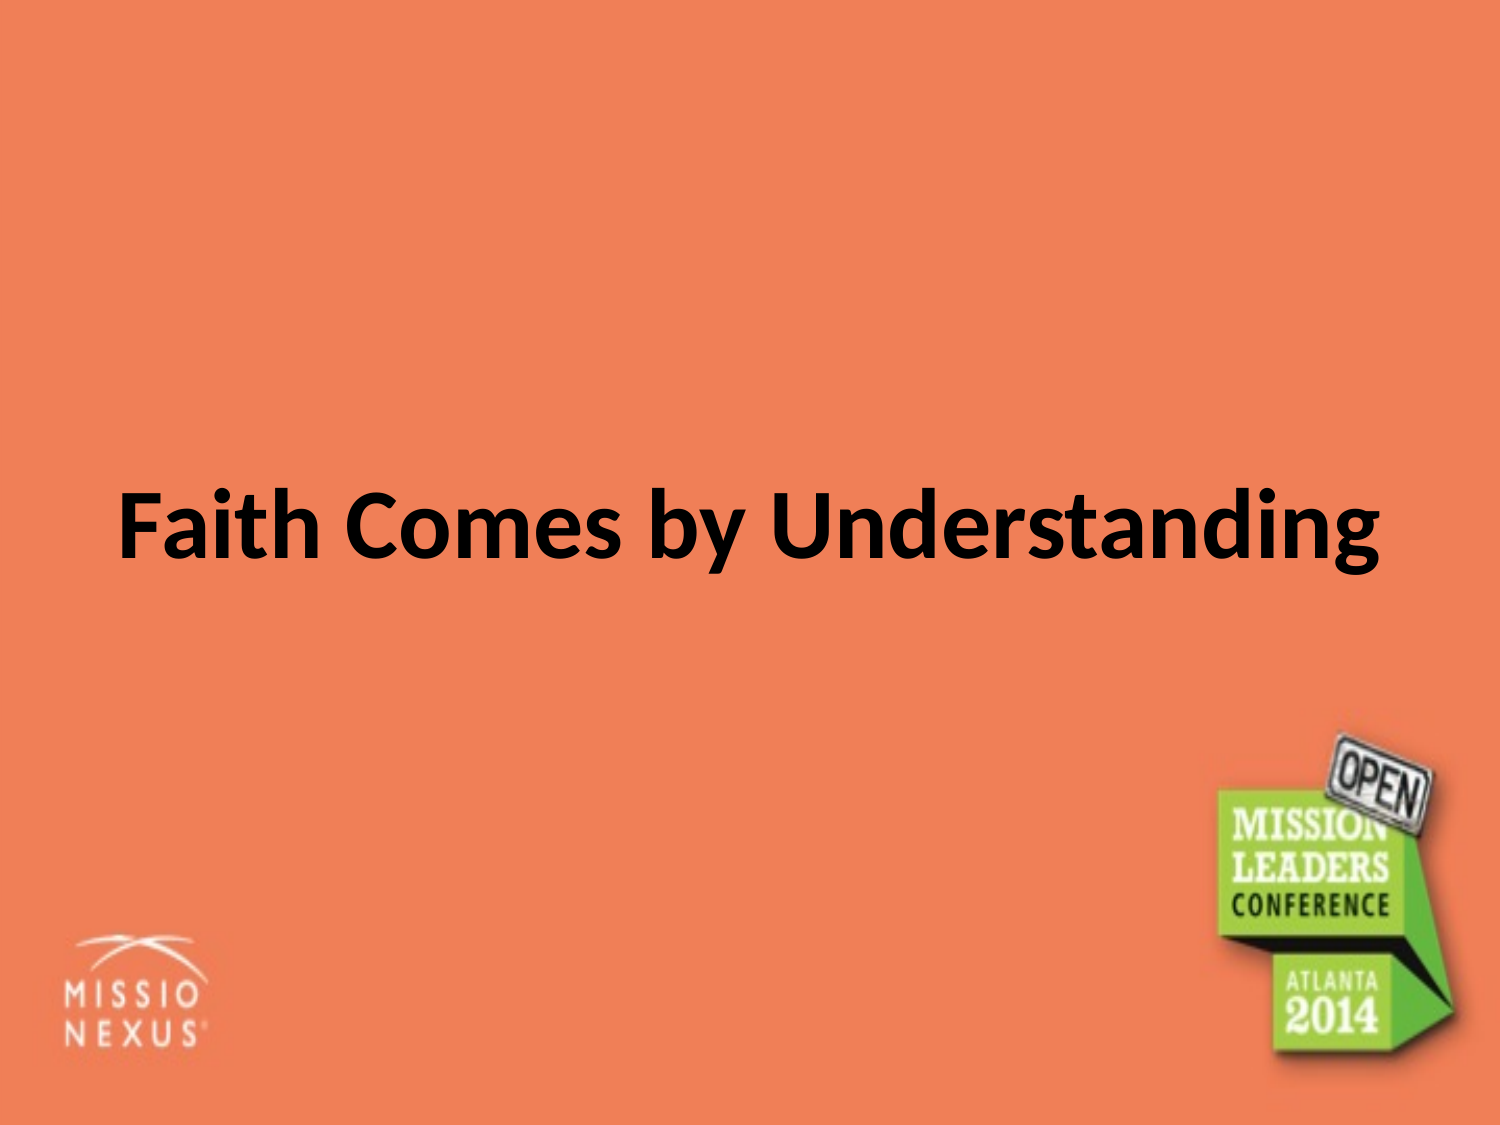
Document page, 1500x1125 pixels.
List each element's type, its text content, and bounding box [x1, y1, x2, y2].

picture [0, 0, 1500, 1125]
title Faith Comes by Understanding [75, 425, 1425, 613]
